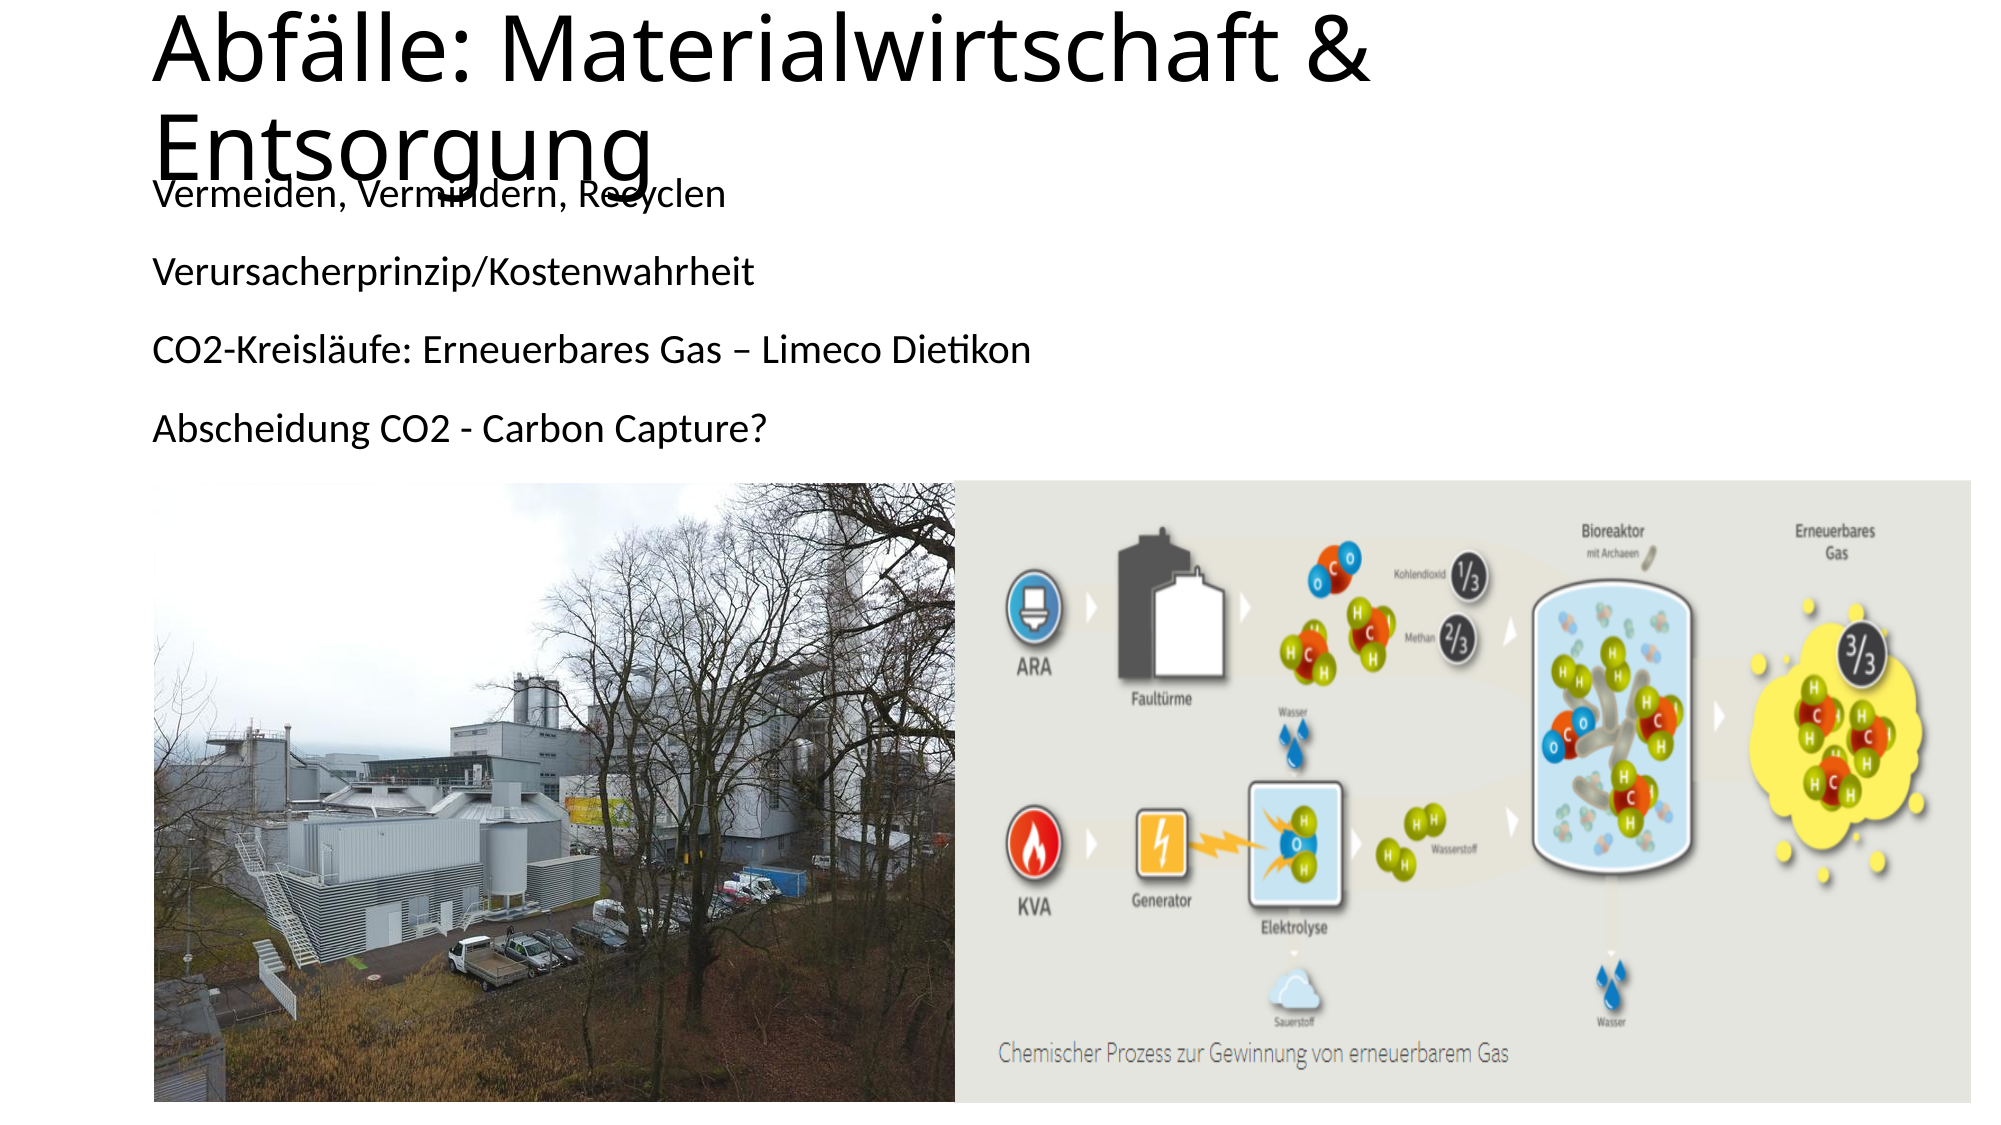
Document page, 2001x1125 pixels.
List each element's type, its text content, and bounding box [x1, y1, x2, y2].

picture [154, 473, 1971, 1103]
list Vermeiden, Vermindern, Recyclen Verursacherprinzip/Kostenwahrheit CO2-Kreisläufe: Erneuerbares Gas – Limeco Dietikon Abscheidung CO2 - Carbon Capture? [137, 154, 1863, 1014]
title Abfälle: Materialwirtschaft & Entsorgung [137, 23, 1863, 154]
